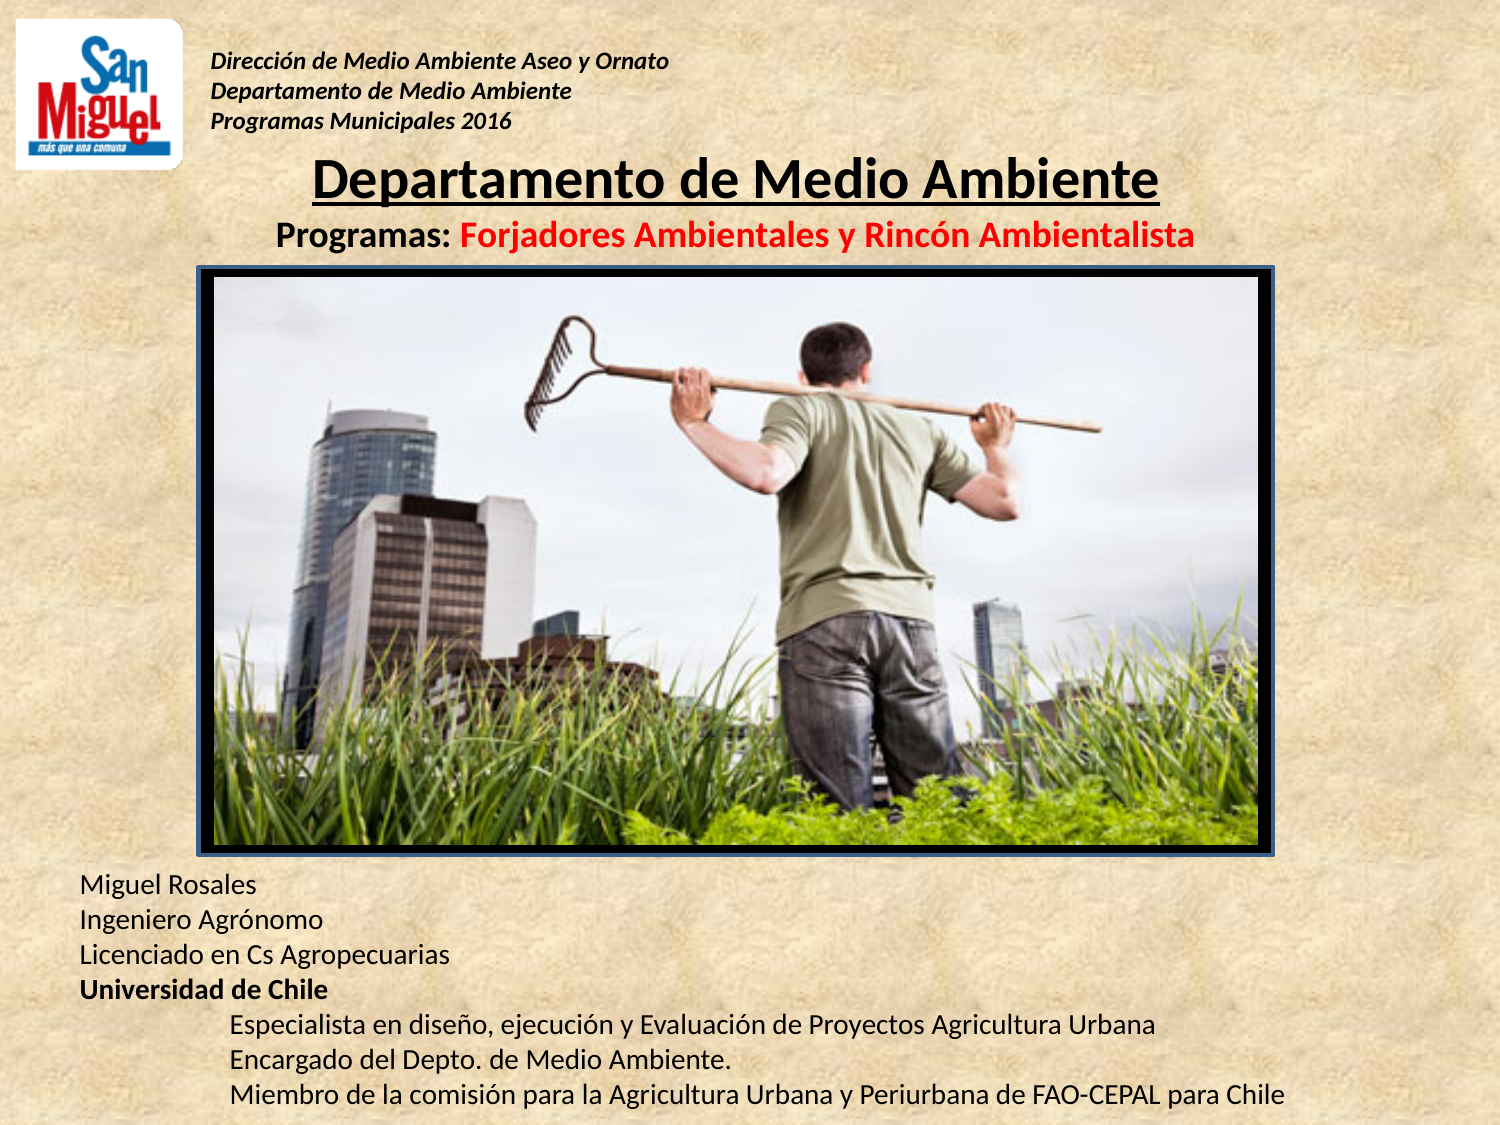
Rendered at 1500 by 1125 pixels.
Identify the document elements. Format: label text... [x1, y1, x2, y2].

text_box Miguel Rosales Ingeniero Agrónomo Licenciado en Cs Agropecuarias Universidad de Chile Especialista en diseño, ejecución y Evaluación de Proyectos Agricultura Urbana Encargado del Depto. de Medio Ambiente. Miembro de la comisión para la Agricultura Urbana y Periurbana de FAO-CEPAL para Chile [64, 857, 1353, 1118]
title Departamento de Medio Ambiente Programas: Forjadores Ambientales y Rincón Ambientalista [169, 144, 1303, 251]
picture [0, 0, 1500, 1125]
text_box [196, 265, 1275, 857]
text_box Dirección de Medio Ambiente Aseo y Ornato Departamento de Medio Ambiente Programas Municipales 2016 [202, 37, 728, 143]
